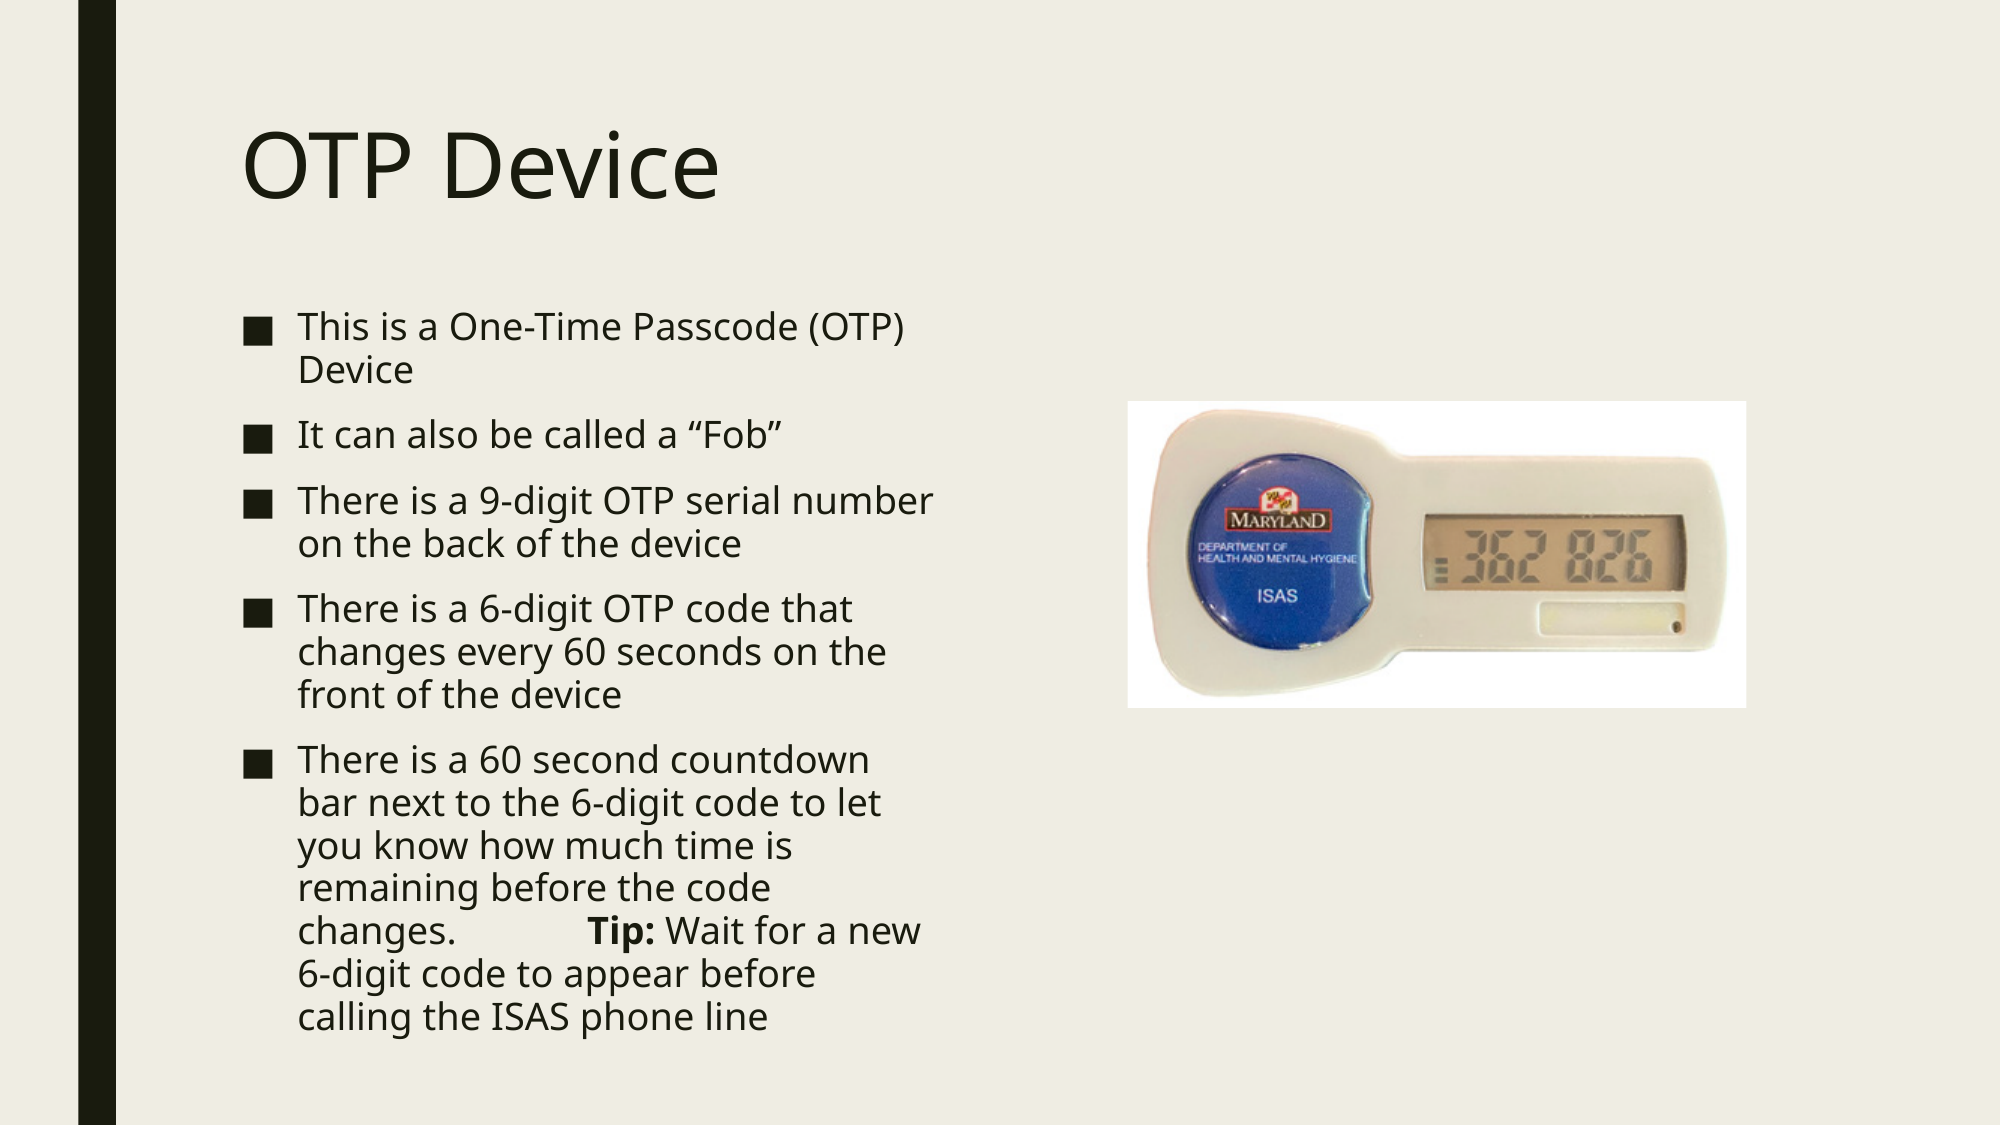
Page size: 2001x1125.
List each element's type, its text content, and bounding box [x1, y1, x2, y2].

list This is a One-Time Passcode (OTP) Device It can also be called a “Fob” There is a 9-digit OTP serial number on the back of the device There is a 6-digit OTP code that changes every 60 seconds on the front of the device There is a 60 second countdown bar next to the 6-digit code to let you know how much time is remaining before the code changes. Tip: Wait for a new 6-digit code to appear before calling the ISAS phone line [225, 298, 955, 1059]
title OTP Device [225, 112, 1800, 357]
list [1127, 401, 1747, 708]
